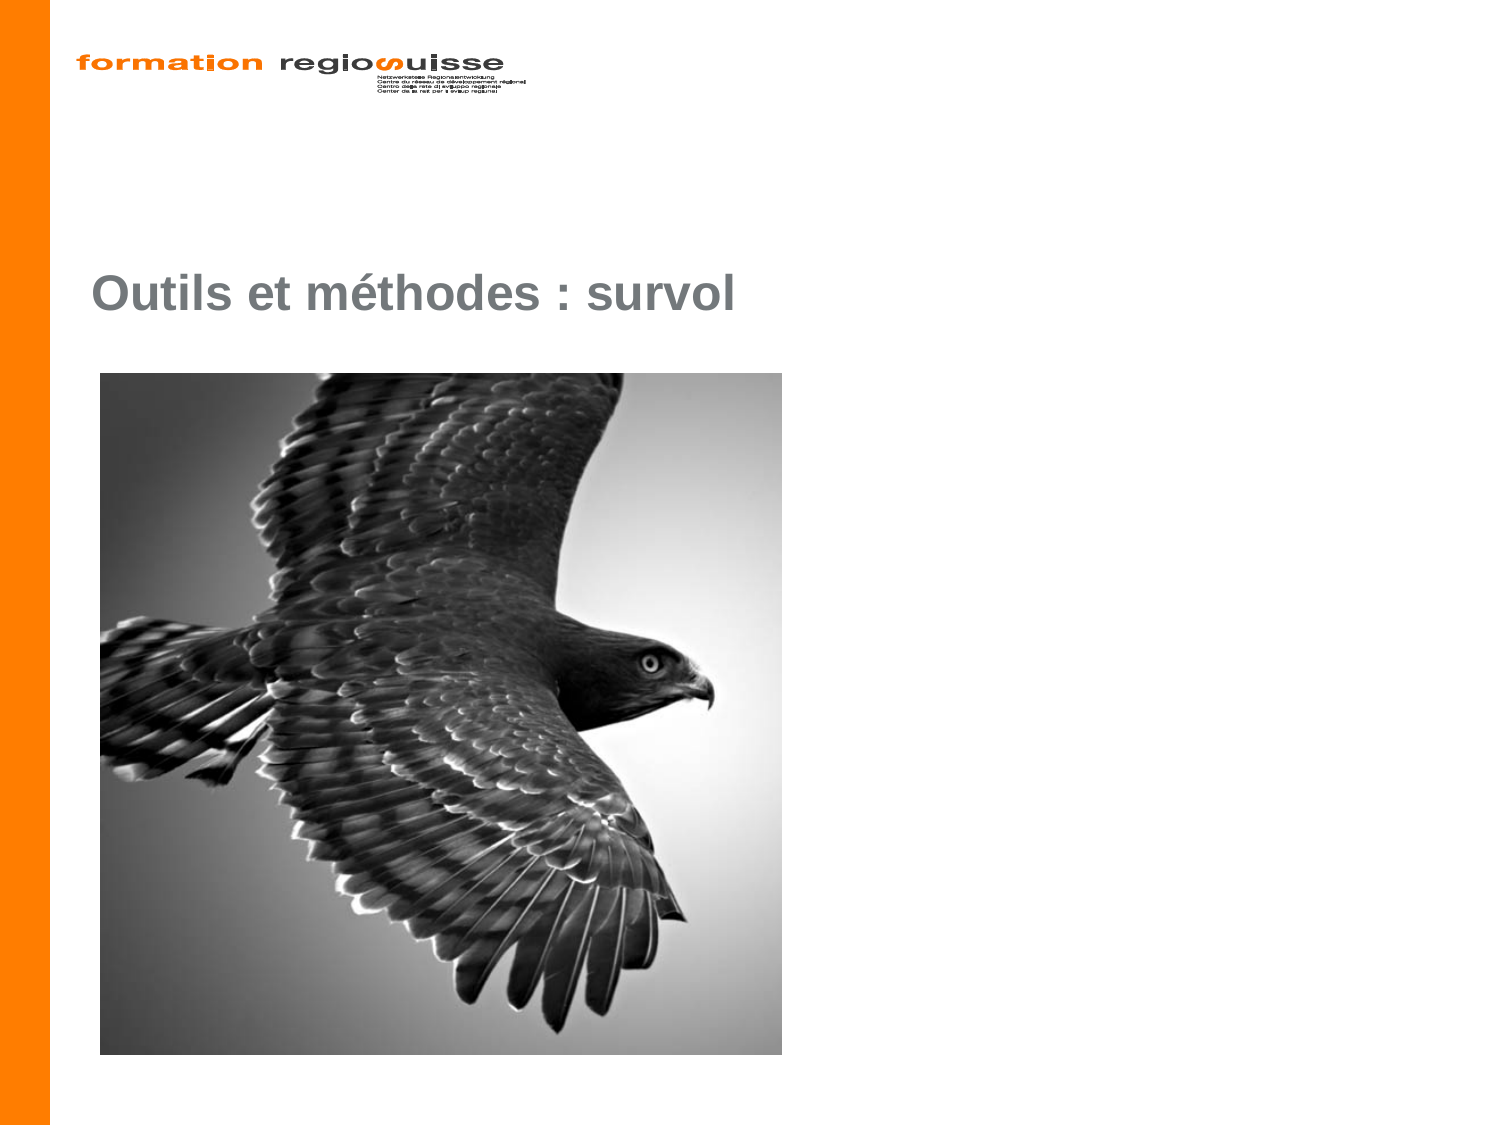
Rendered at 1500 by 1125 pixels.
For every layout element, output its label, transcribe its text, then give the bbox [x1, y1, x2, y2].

picture [100, 373, 782, 1056]
title Outils et méthodes : survol [76, 243, 1352, 338]
